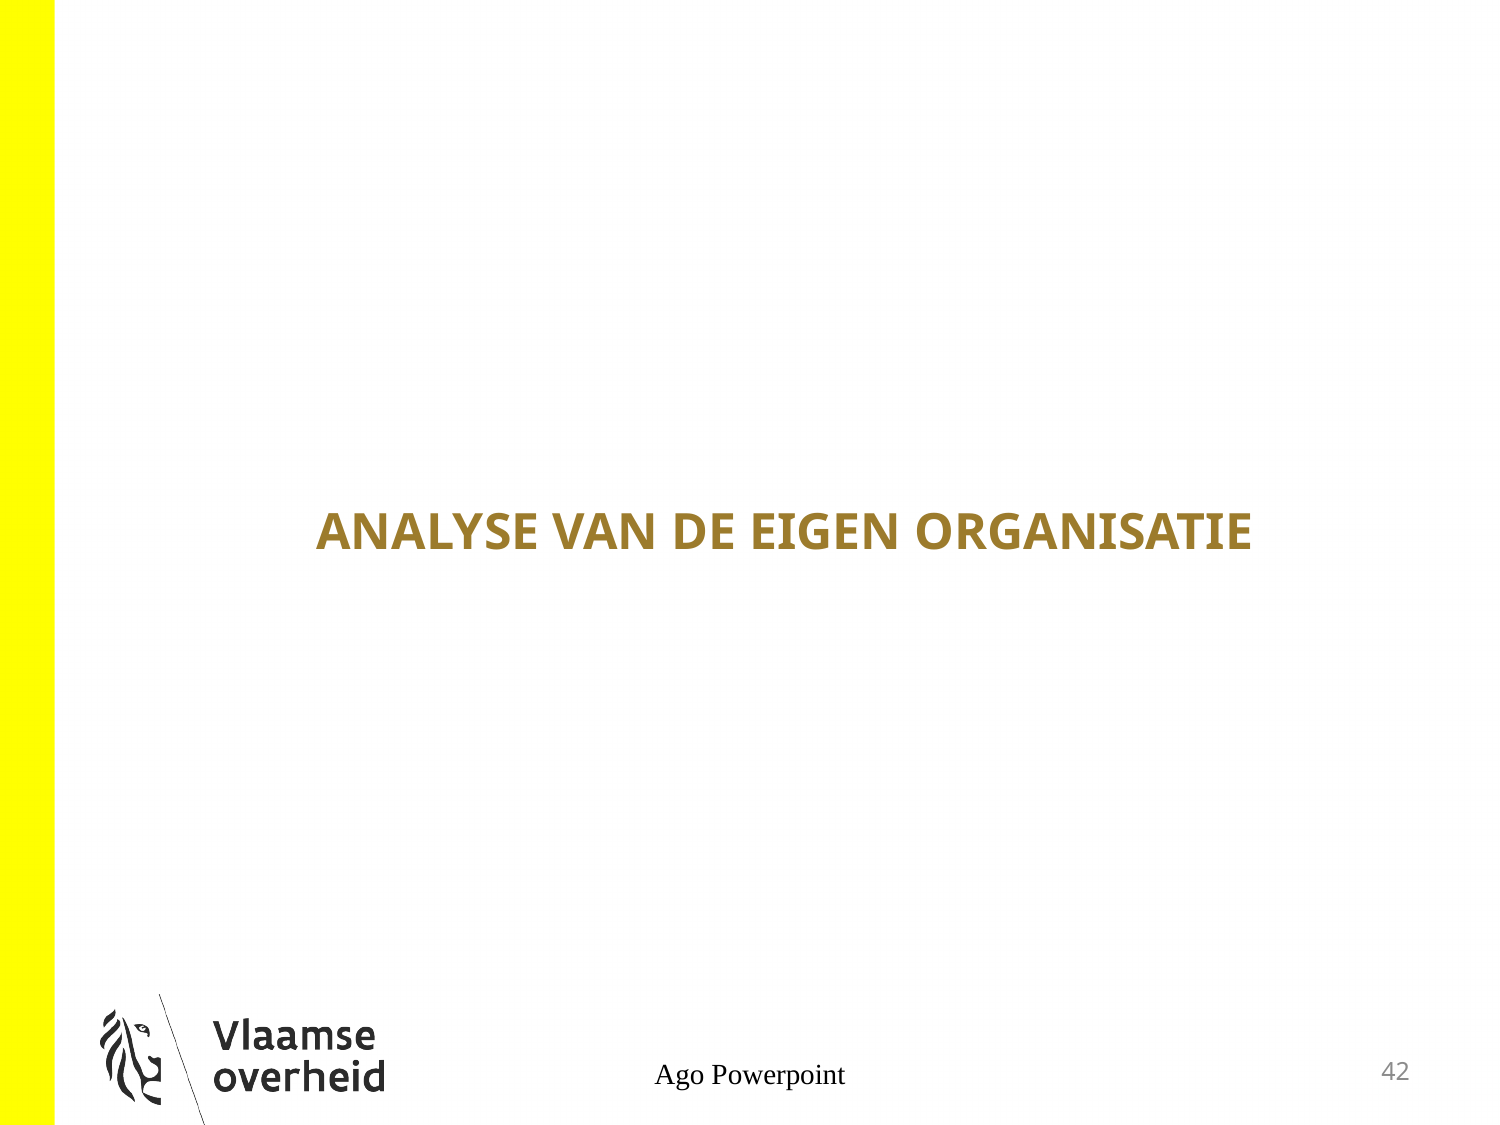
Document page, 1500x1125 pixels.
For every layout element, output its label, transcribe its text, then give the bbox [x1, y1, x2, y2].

title Analyse van de eigen organisatie [147, 491, 1423, 683]
slide_number 42 [1074, 1042, 1425, 1103]
footer Ago Powerpoint [512, 1042, 988, 1103]
picture [0, 0, 1500, 1125]
